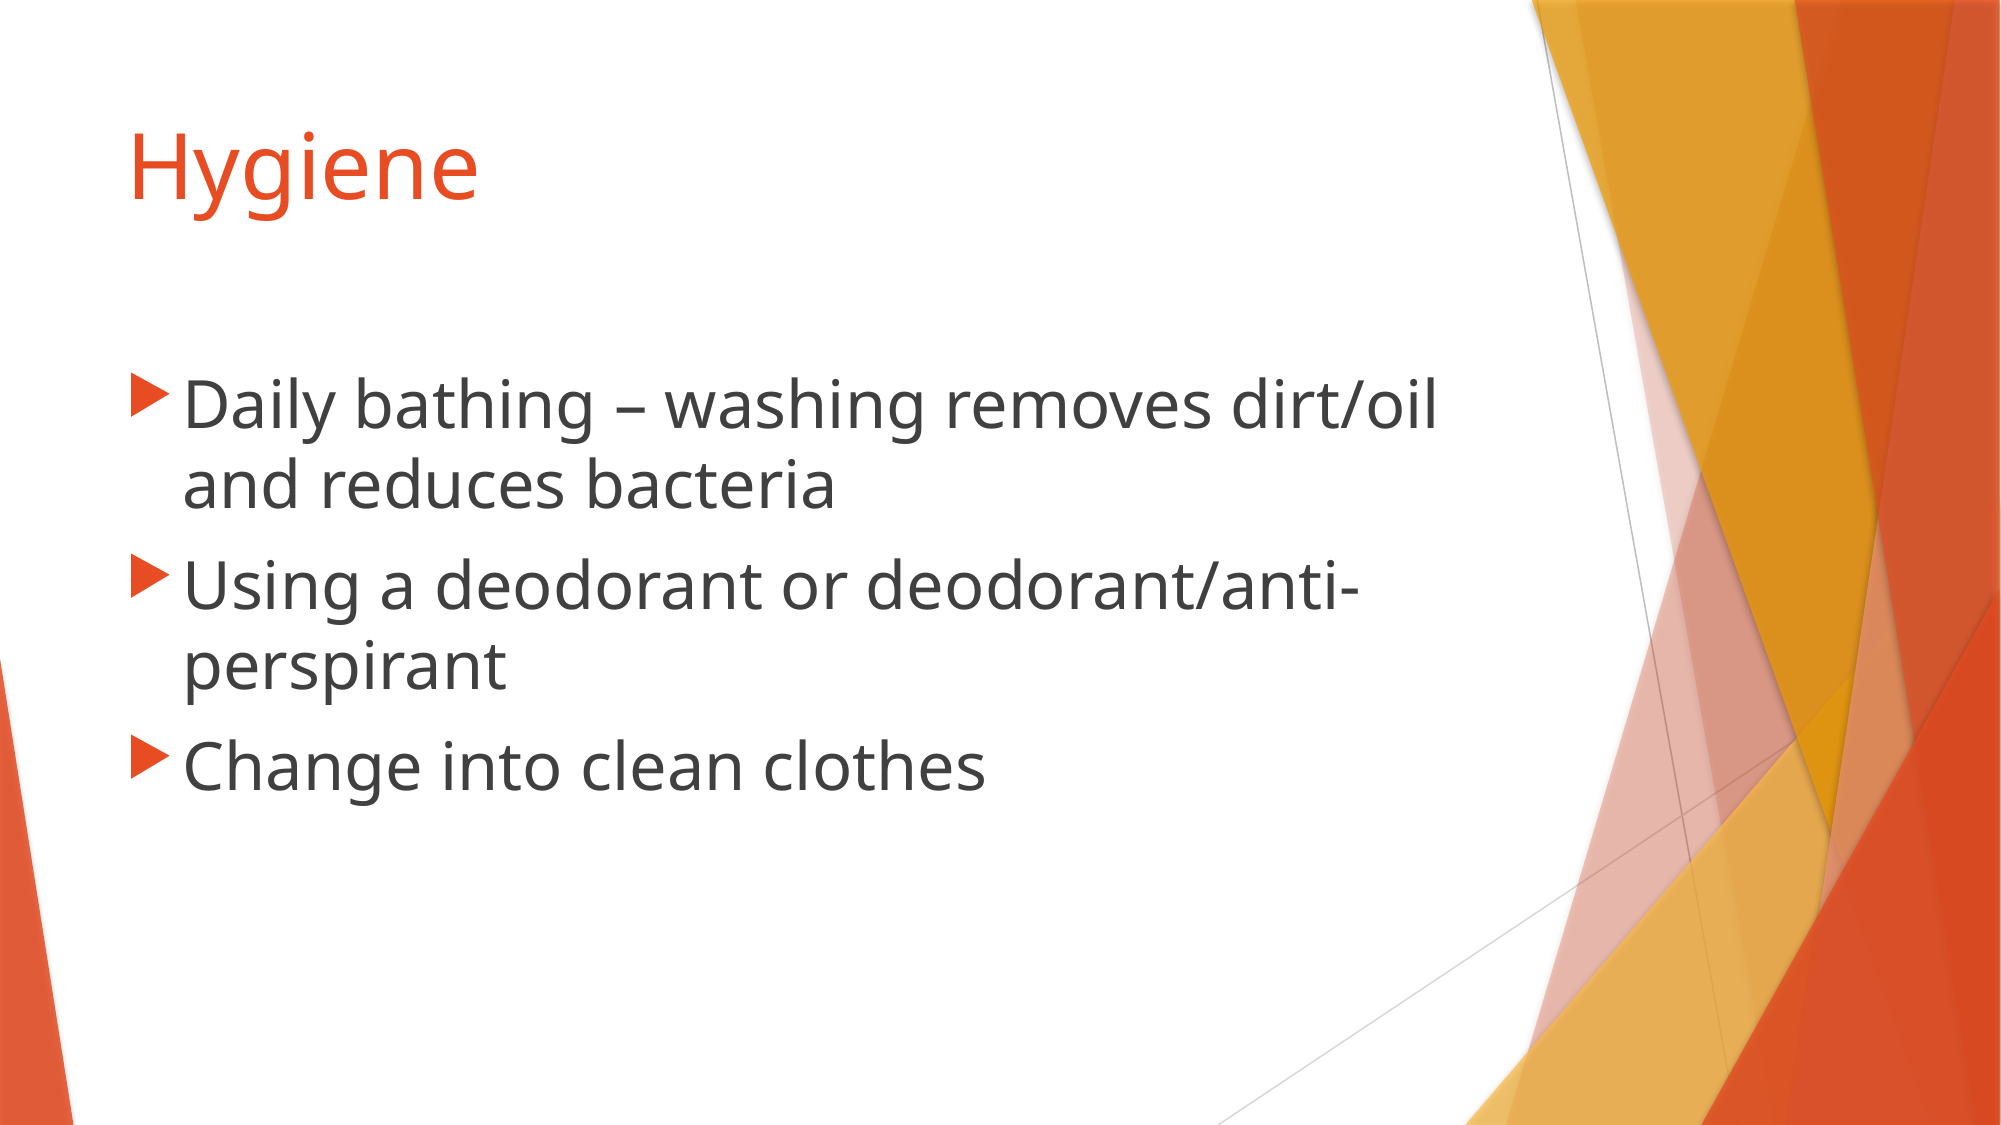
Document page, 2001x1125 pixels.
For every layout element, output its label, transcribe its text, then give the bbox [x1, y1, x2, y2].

list Daily bathing – washing removes dirt/oil and reduces bacteria Using a deodorant or deodorant/anti-perspirant Change into clean clothes [111, 354, 1522, 992]
title Hygiene [111, 99, 1522, 317]
